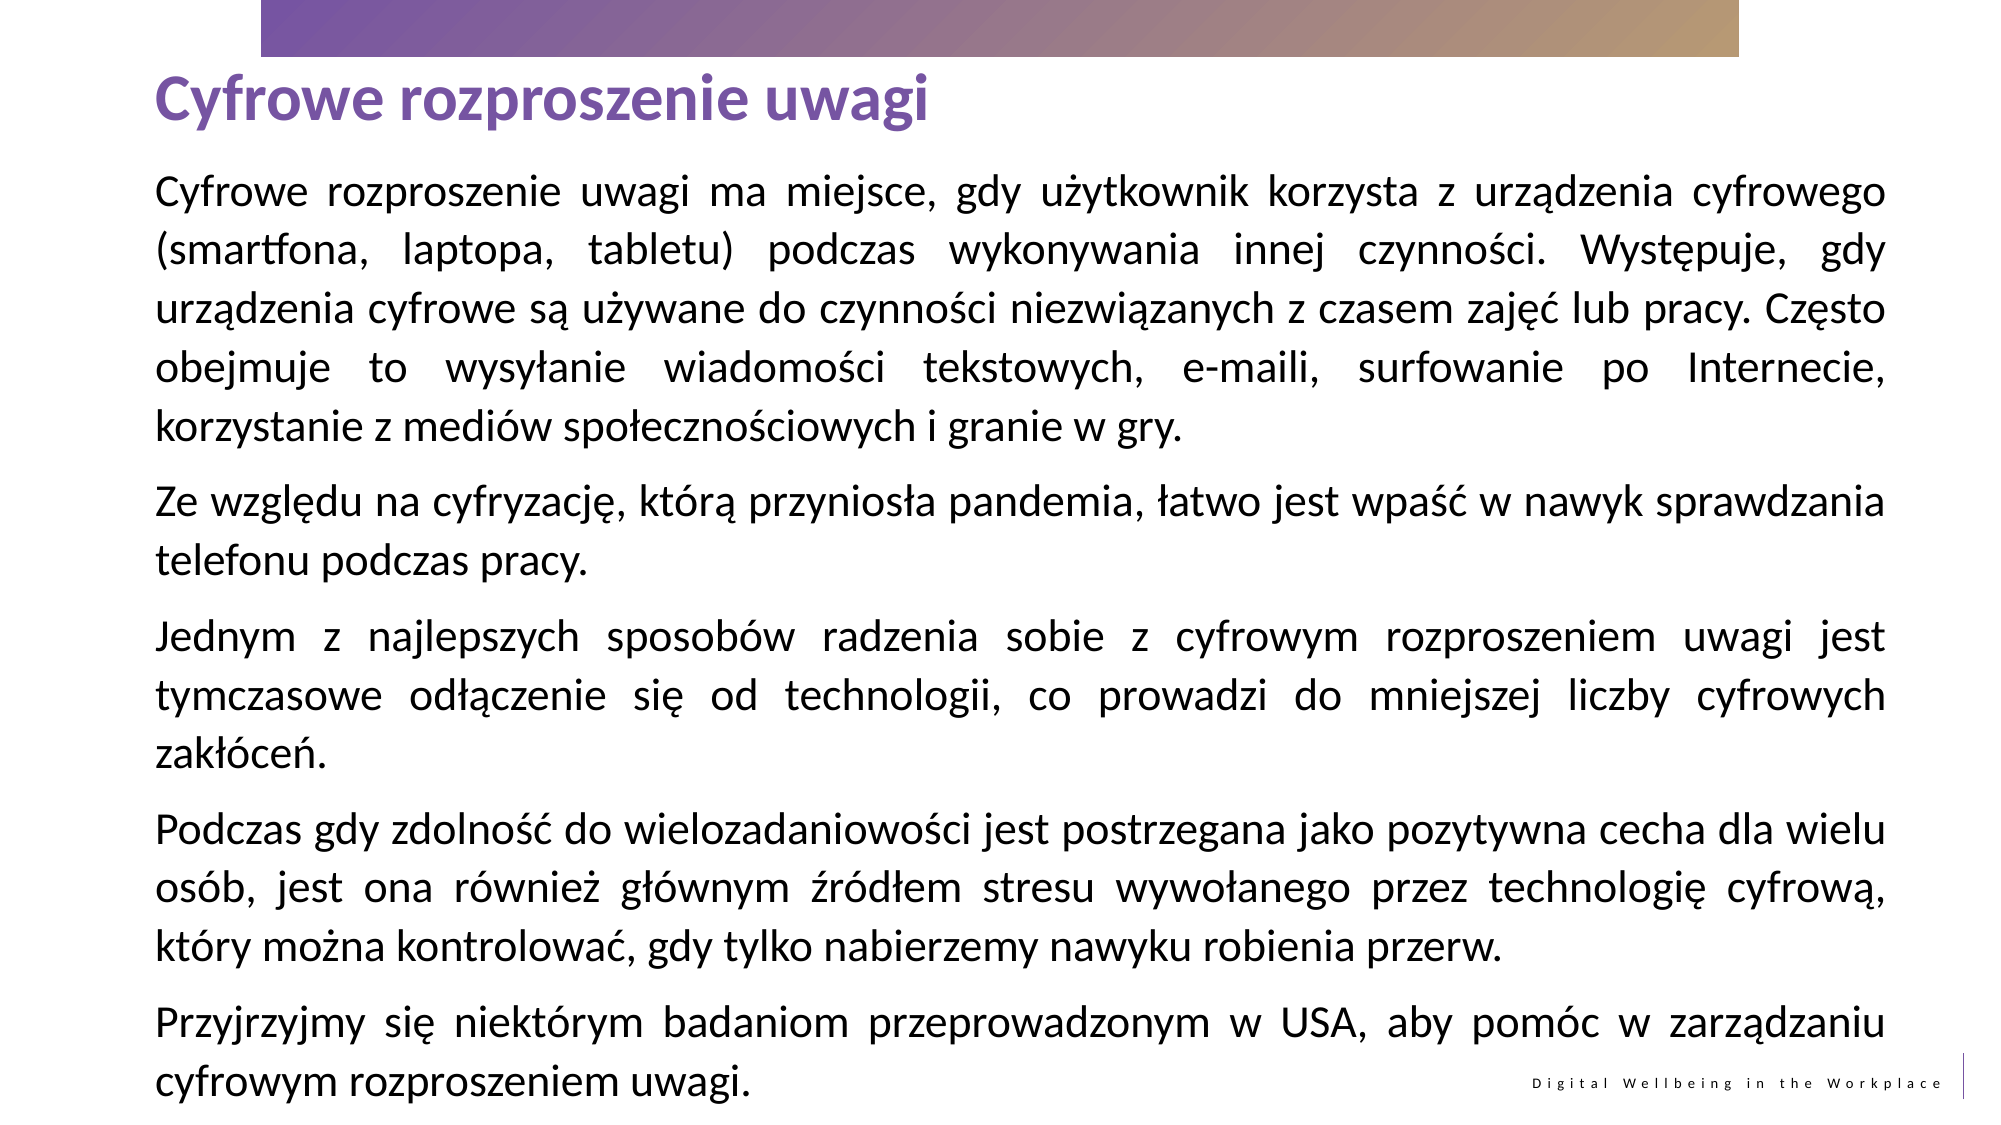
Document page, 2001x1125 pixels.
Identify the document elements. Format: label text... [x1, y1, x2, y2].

list Cyfrowe rozproszenie uwagi [140, 46, 1860, 148]
list Cyfrowe rozproszenie uwagi ma miejsce, gdy użytkownik korzysta z urządzenia cyfrowego (smartfona, laptopa, tabletu) podczas wykonywania innej czynności. Występuje, gdy urządzenia cyfrowe są używane do czynności niezwiązanych z czasem zajęć lub pracy. Często obejmuje to wysyłanie wiadomości tekstowych, e-maili, surfowanie po Internecie, korzystanie z mediów społecznościowych i granie w gry. Ze względu na cyfryzację, którą przyniosła pandemia, łatwo jest wpaść w nawyk sprawdzania telefonu podczas pracy. Jednym z najlepszych sposobów radzenia sobie z cyfrowym rozproszeniem uwagi jest tymczasowe odłączenie się od technologii, co prowadzi do mniejszej liczby cyfrowych zakłóceń. Podczas gdy zdolność do wielozadaniowości jest postrzegana jako pozytywna cecha dla wielu osób, jest ona również głównym źródłem stresu wywołanego przez technologię cyfrową, który można kontrolować, gdy tylko nabierzemy nawyku robienia przerw. Przyjrzyjmy się niektórym badaniom przeprowadzonym w USA, aby pomóc w zarządzaniu cyfrowym rozproszeniem uwagi. [140, 148, 1903, 878]
